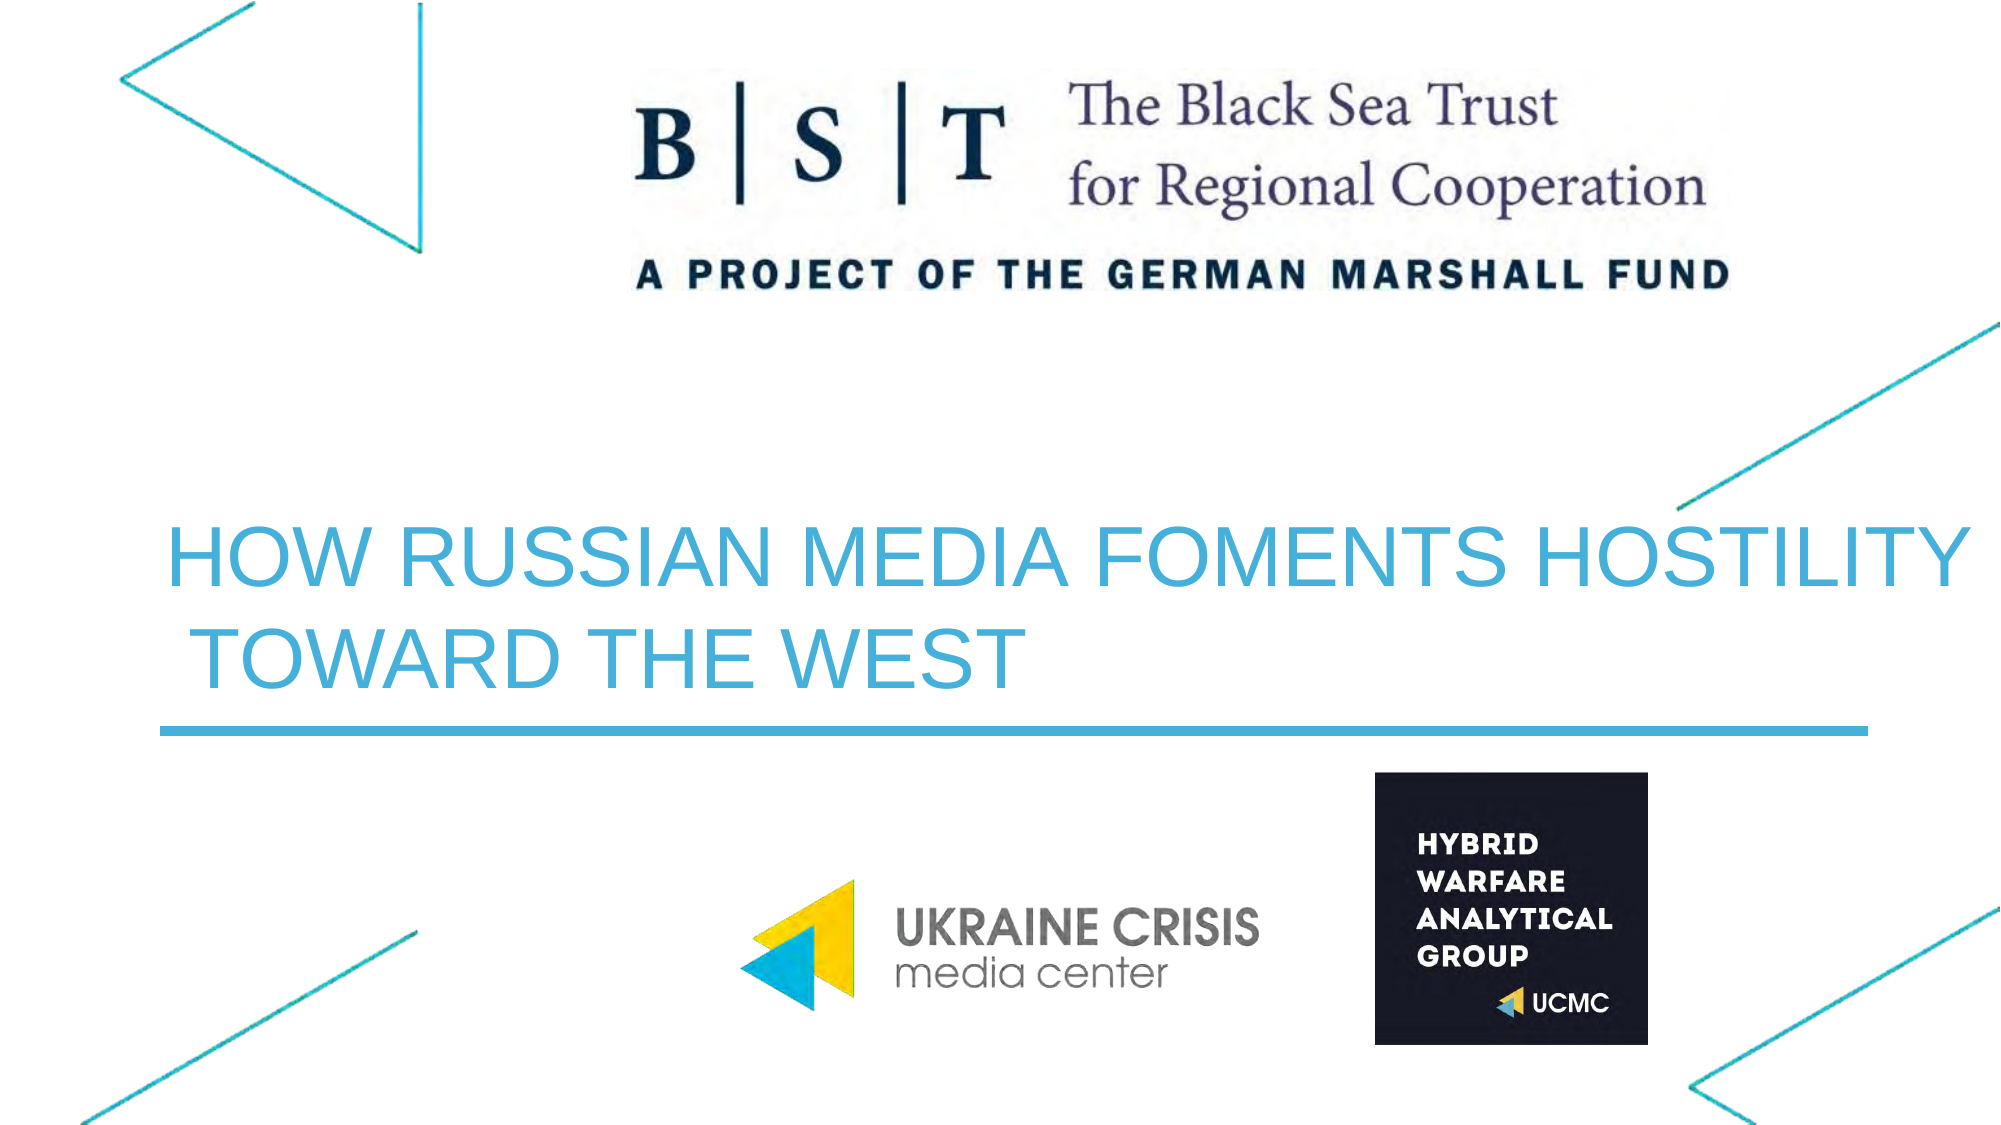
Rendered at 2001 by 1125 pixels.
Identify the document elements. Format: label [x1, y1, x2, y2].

text_box [80, 1, 2000, 1125]
text_box [160, 68, 1869, 1046]
